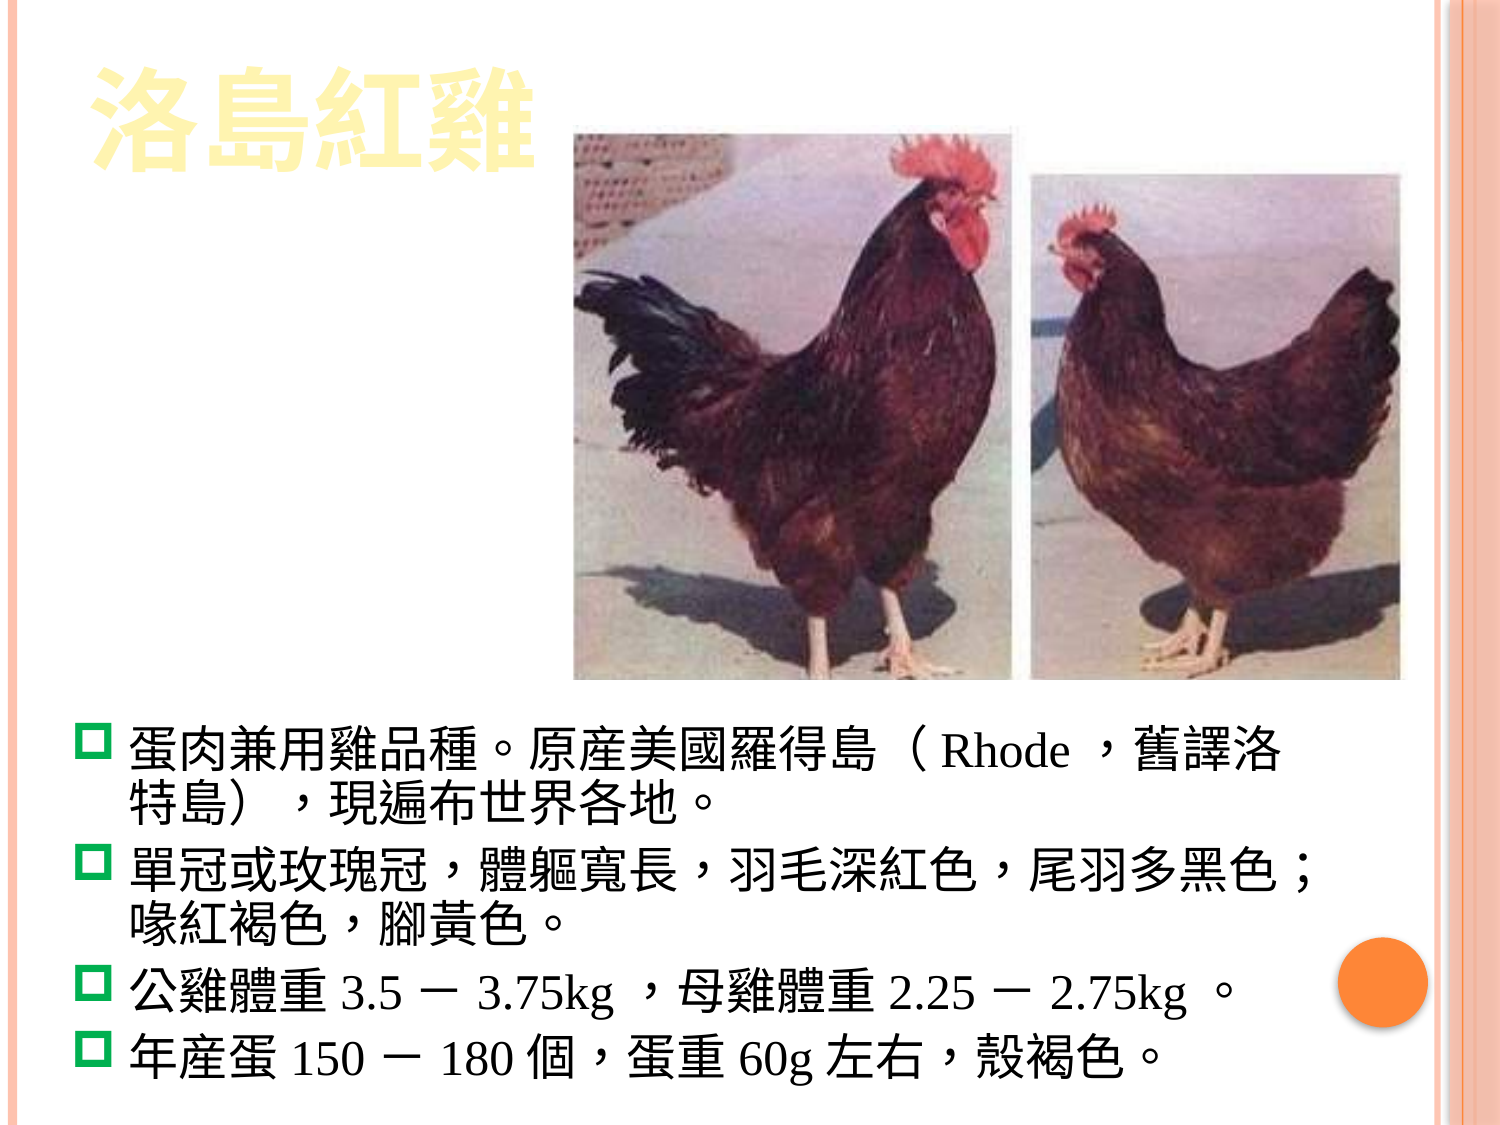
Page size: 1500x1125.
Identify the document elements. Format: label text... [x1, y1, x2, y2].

text_box 洛島紅雞 [64, 42, 561, 193]
text_box 蛋肉兼用雞品種。原産美國羅得島（Rhode，舊譯洛特島），現遍布世界各地。 單冠或玫瑰冠，體軀寬長，羽毛深紅色，尾羽多黑色；喙紅褐色，腳黃色。 公雞體重3.5－3.75kg，母雞體重2.25－2.75kg。 年産蛋150－180個，蛋重60g左右，殼褐色。 [41, 715, 1306, 1094]
picture [572, 124, 1409, 681]
